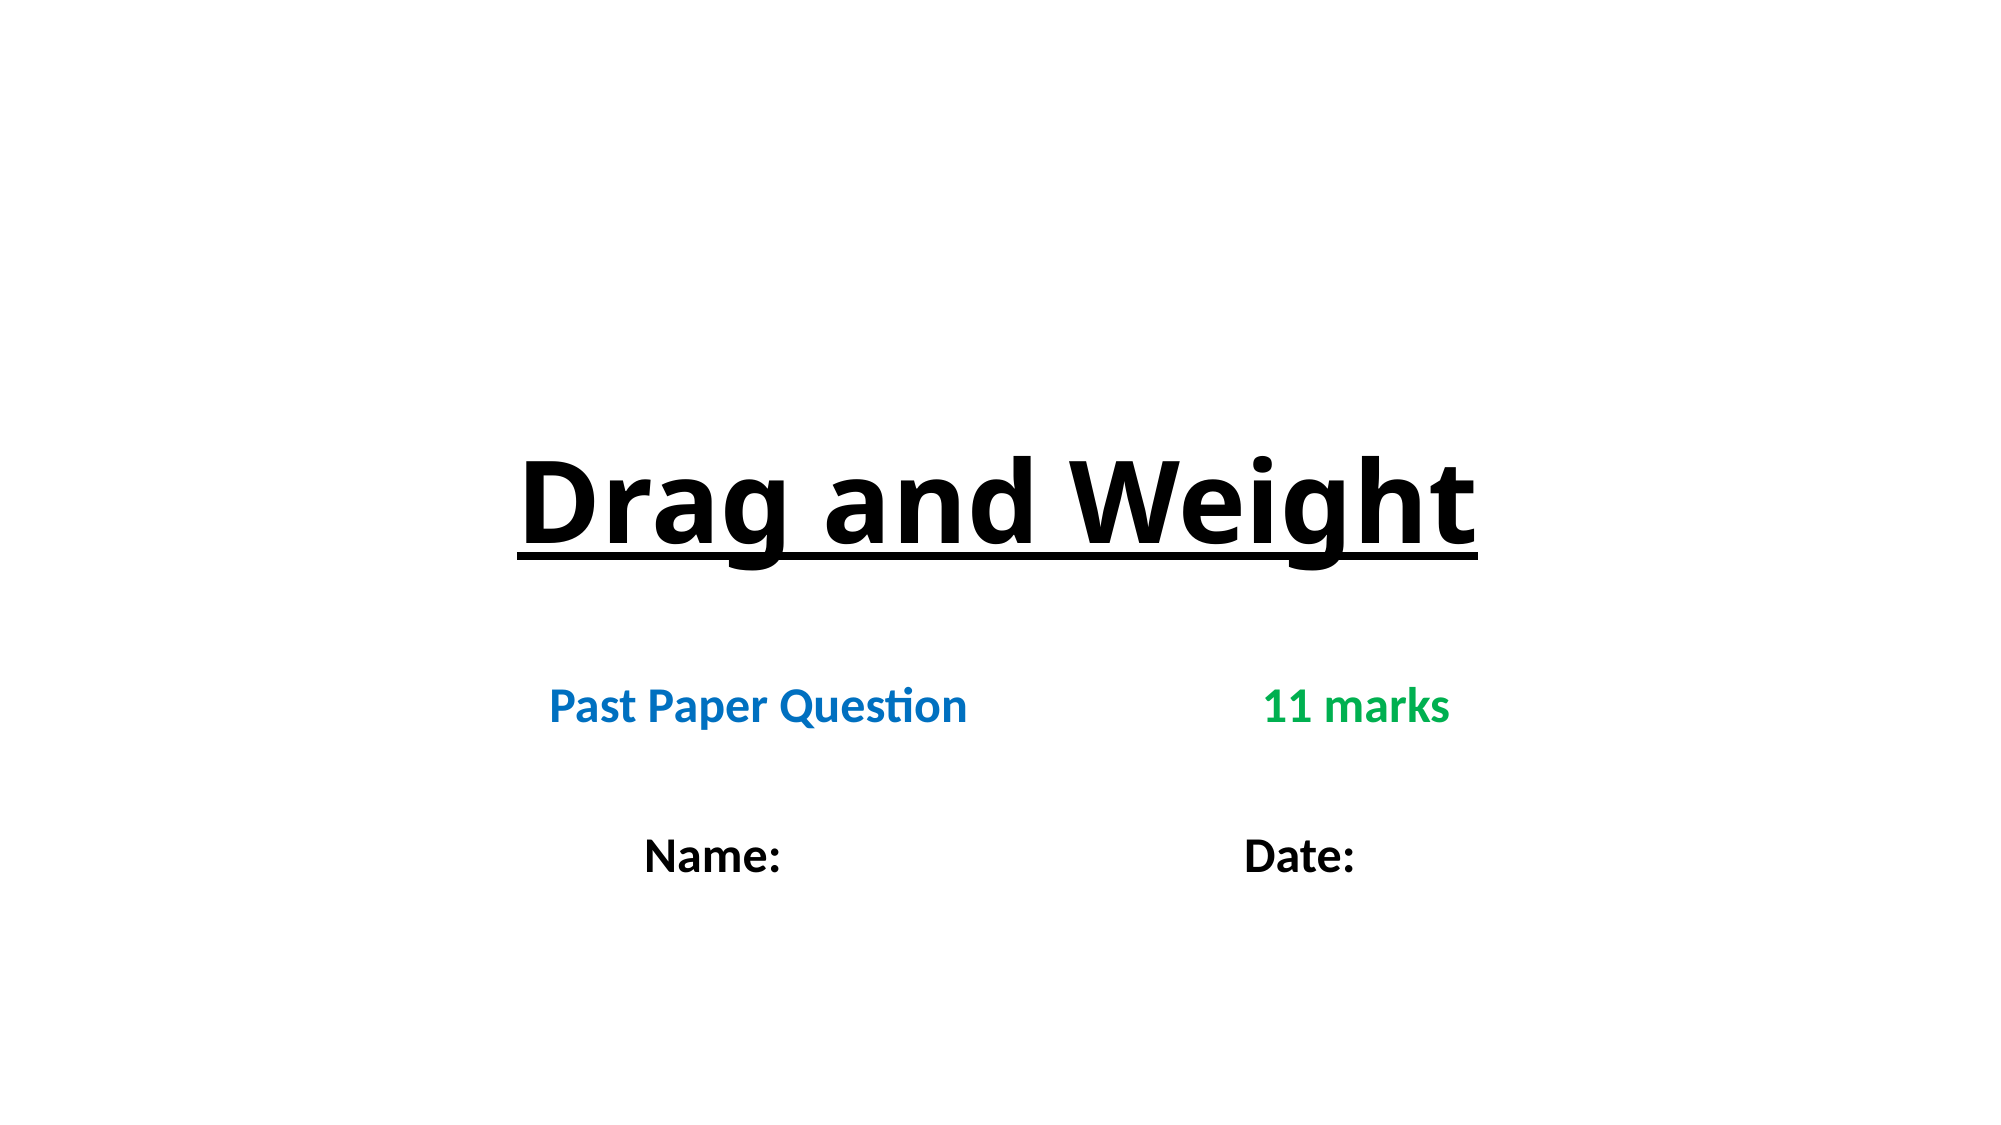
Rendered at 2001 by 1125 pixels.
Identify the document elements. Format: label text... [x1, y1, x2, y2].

subtitle Past Paper Question 11 marks Name: Date: [249, 590, 1750, 1005]
title Drag and Weight [139, 184, 1856, 576]
